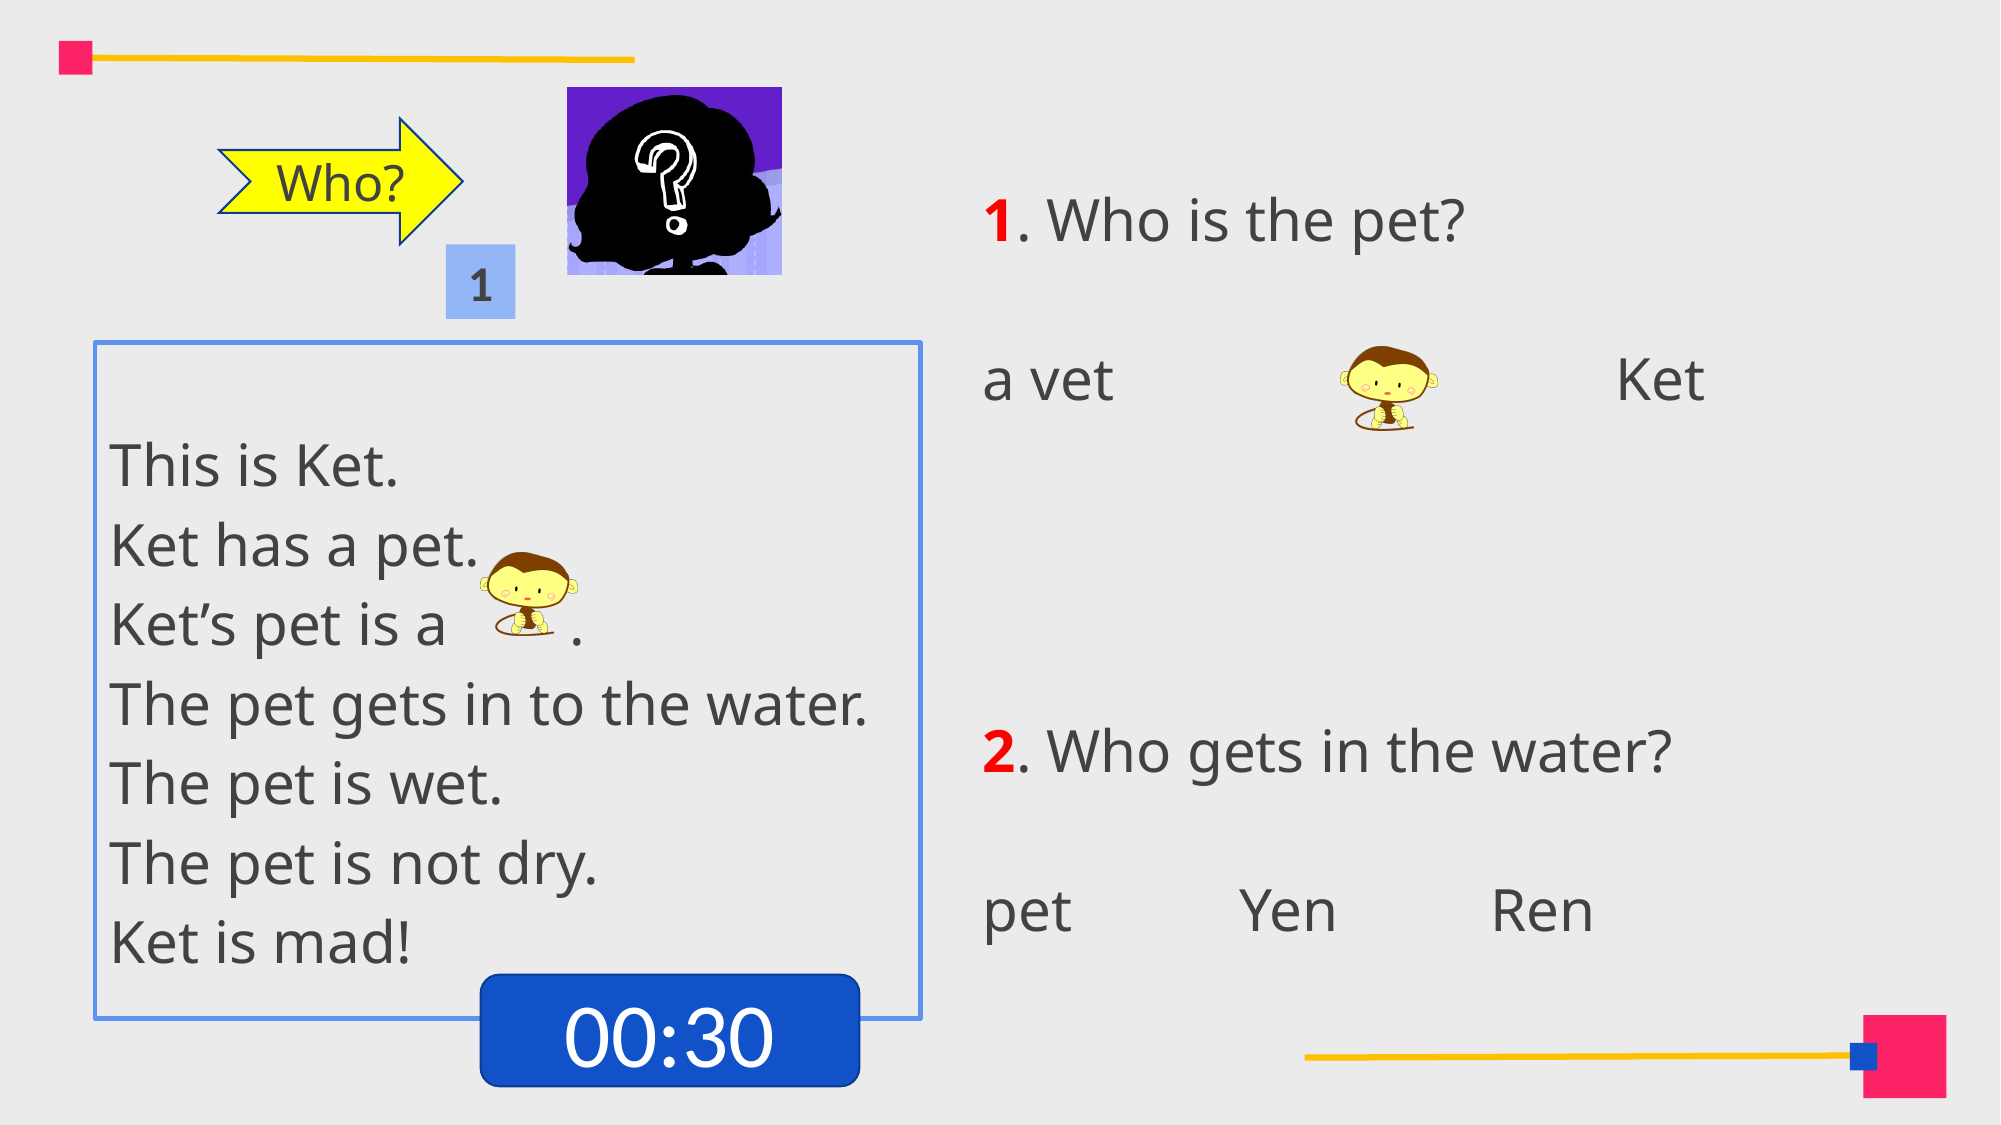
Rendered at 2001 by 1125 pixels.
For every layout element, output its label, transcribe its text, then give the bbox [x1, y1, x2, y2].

text_box 1 [445, 244, 516, 319]
text_box 1. Who is the pet? a vet Ket [968, 97, 1928, 453]
text_box 00:30 [479, 973, 861, 1088]
picture [1340, 346, 1438, 431]
picture [480, 552, 578, 636]
picture [567, 87, 782, 275]
text_box This is Ket. Ket has a pet. Ket’s pet is a . The pet gets in to the water. The pet is wet. The pet is not dry. Ket is mad! [95, 342, 921, 1019]
text_box 2. Who gets in the water? pet Yen Ren [968, 549, 1928, 975]
text_box Who? [216, 116, 465, 247]
